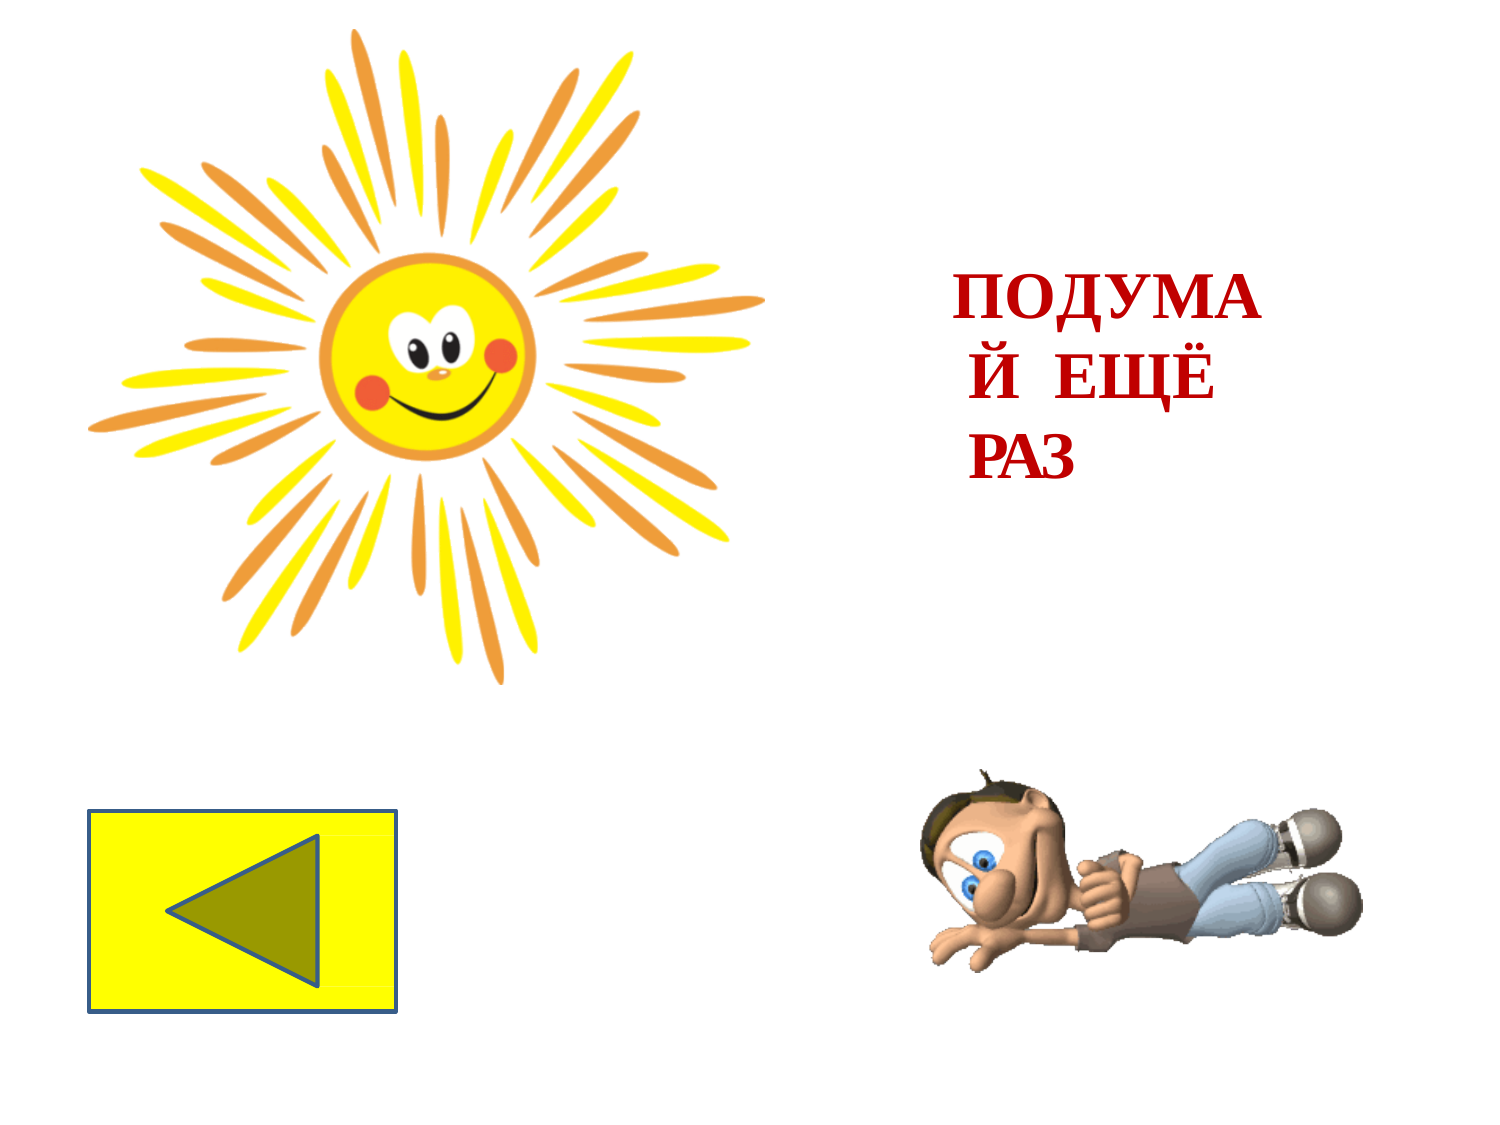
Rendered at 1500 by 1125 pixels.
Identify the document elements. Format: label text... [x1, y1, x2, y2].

picture [920, 769, 1364, 973]
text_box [86, 808, 399, 1014]
title ПОДУМАЙ ЕЩЁ РАЗ [950, 249, 1315, 492]
picture [88, 29, 765, 685]
